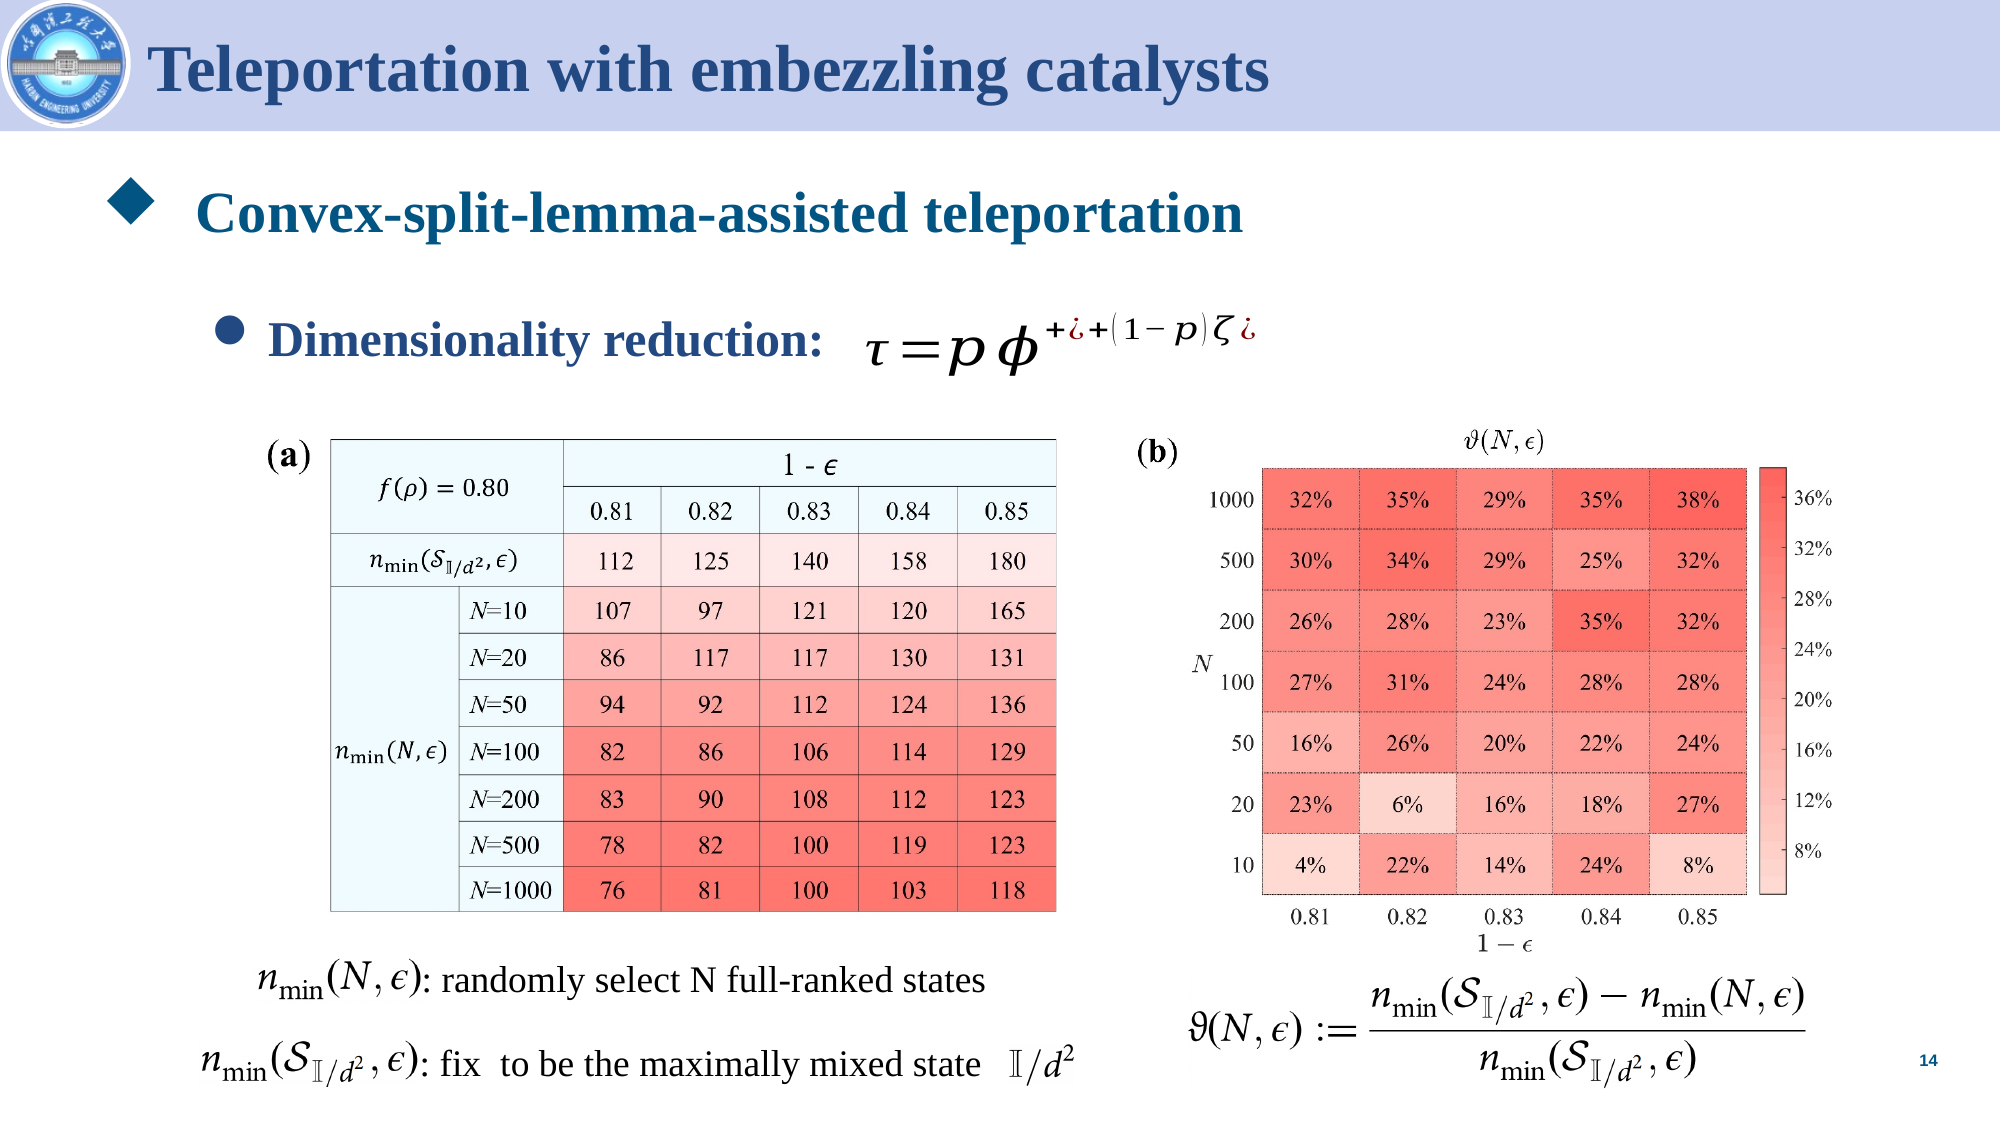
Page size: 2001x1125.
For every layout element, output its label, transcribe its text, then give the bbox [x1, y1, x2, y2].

picture [1133, 422, 1835, 952]
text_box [0, 0, 131, 129]
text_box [197, 1031, 1077, 1093]
text_box Convex-split-lemma-assisted teleportation [0, 166, 1347, 252]
text_box Dimensionality reduction: [197, 299, 1170, 375]
picture [1187, 975, 1807, 1089]
slide_number 14 [1807, 1047, 1943, 1072]
text_box Teleportation with embezzling catalysts [0, 0, 2000, 132]
picture [263, 433, 1057, 919]
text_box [250, 947, 1079, 1009]
